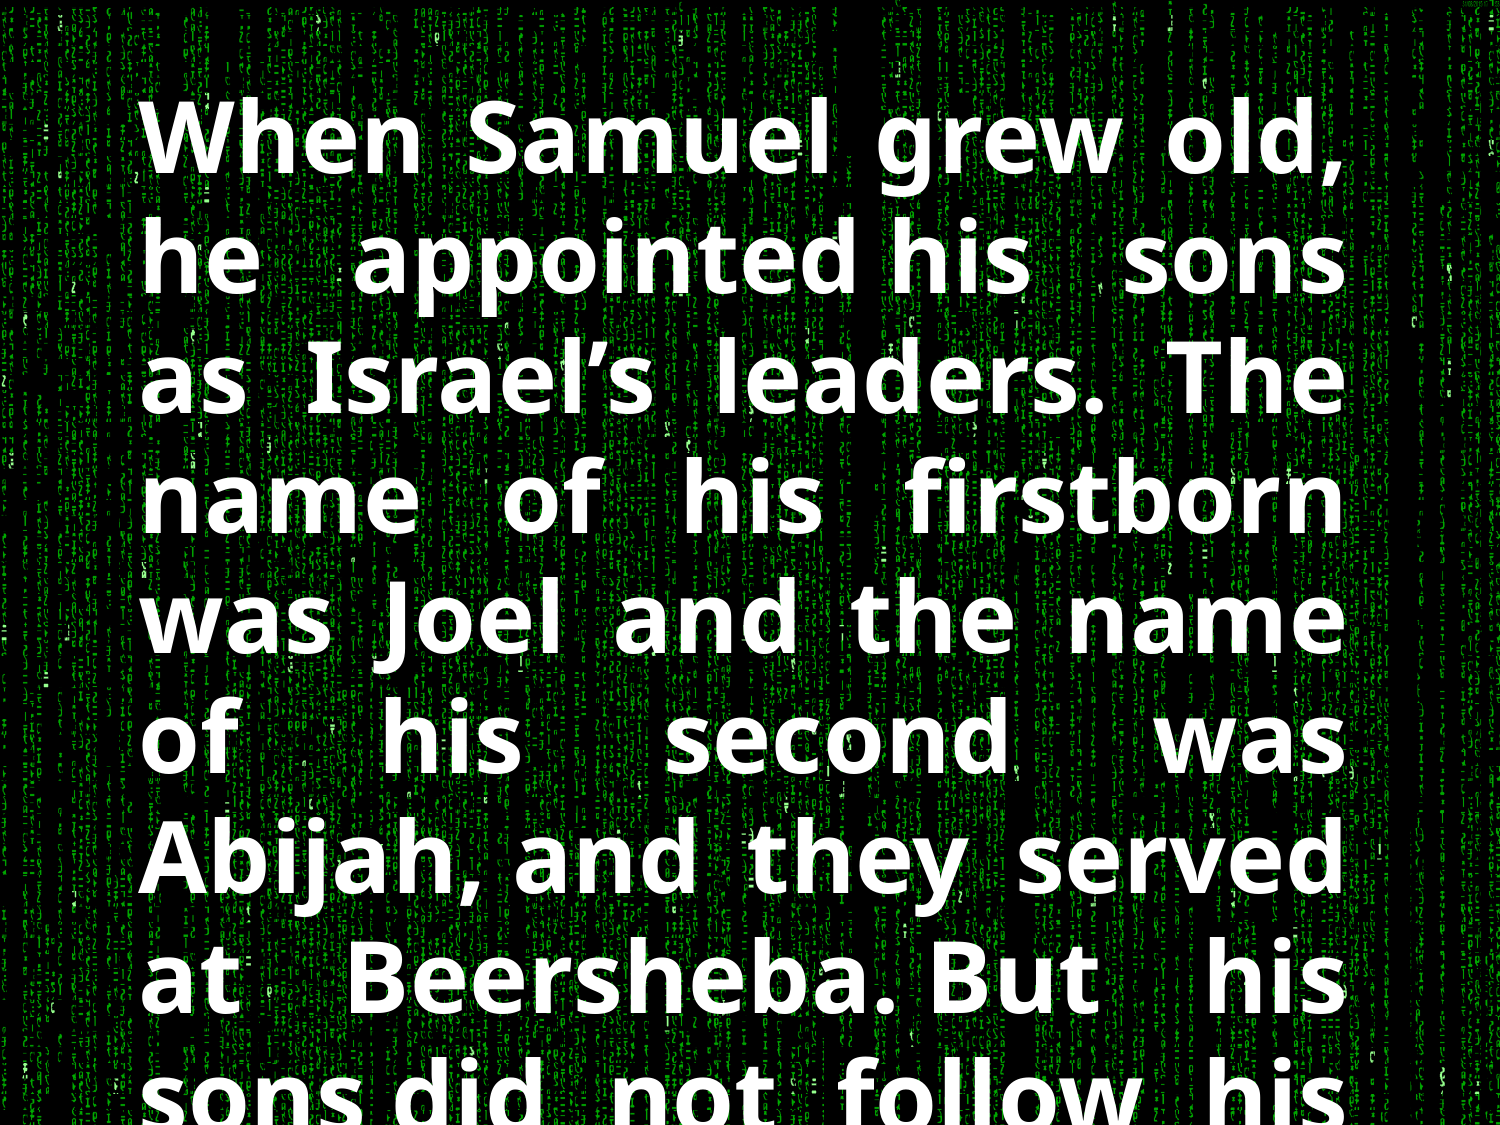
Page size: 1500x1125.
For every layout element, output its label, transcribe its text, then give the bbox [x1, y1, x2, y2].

picture [0, 0, 1500, 1125]
text_box When Samuel grew old, he appointed his sons as Israel’s leaders. The name of his firstborn was Joel and the name of his second was Abijah, and they served at Beersheba. But his sons did not follow his ways. [123, 66, 1365, 1125]
